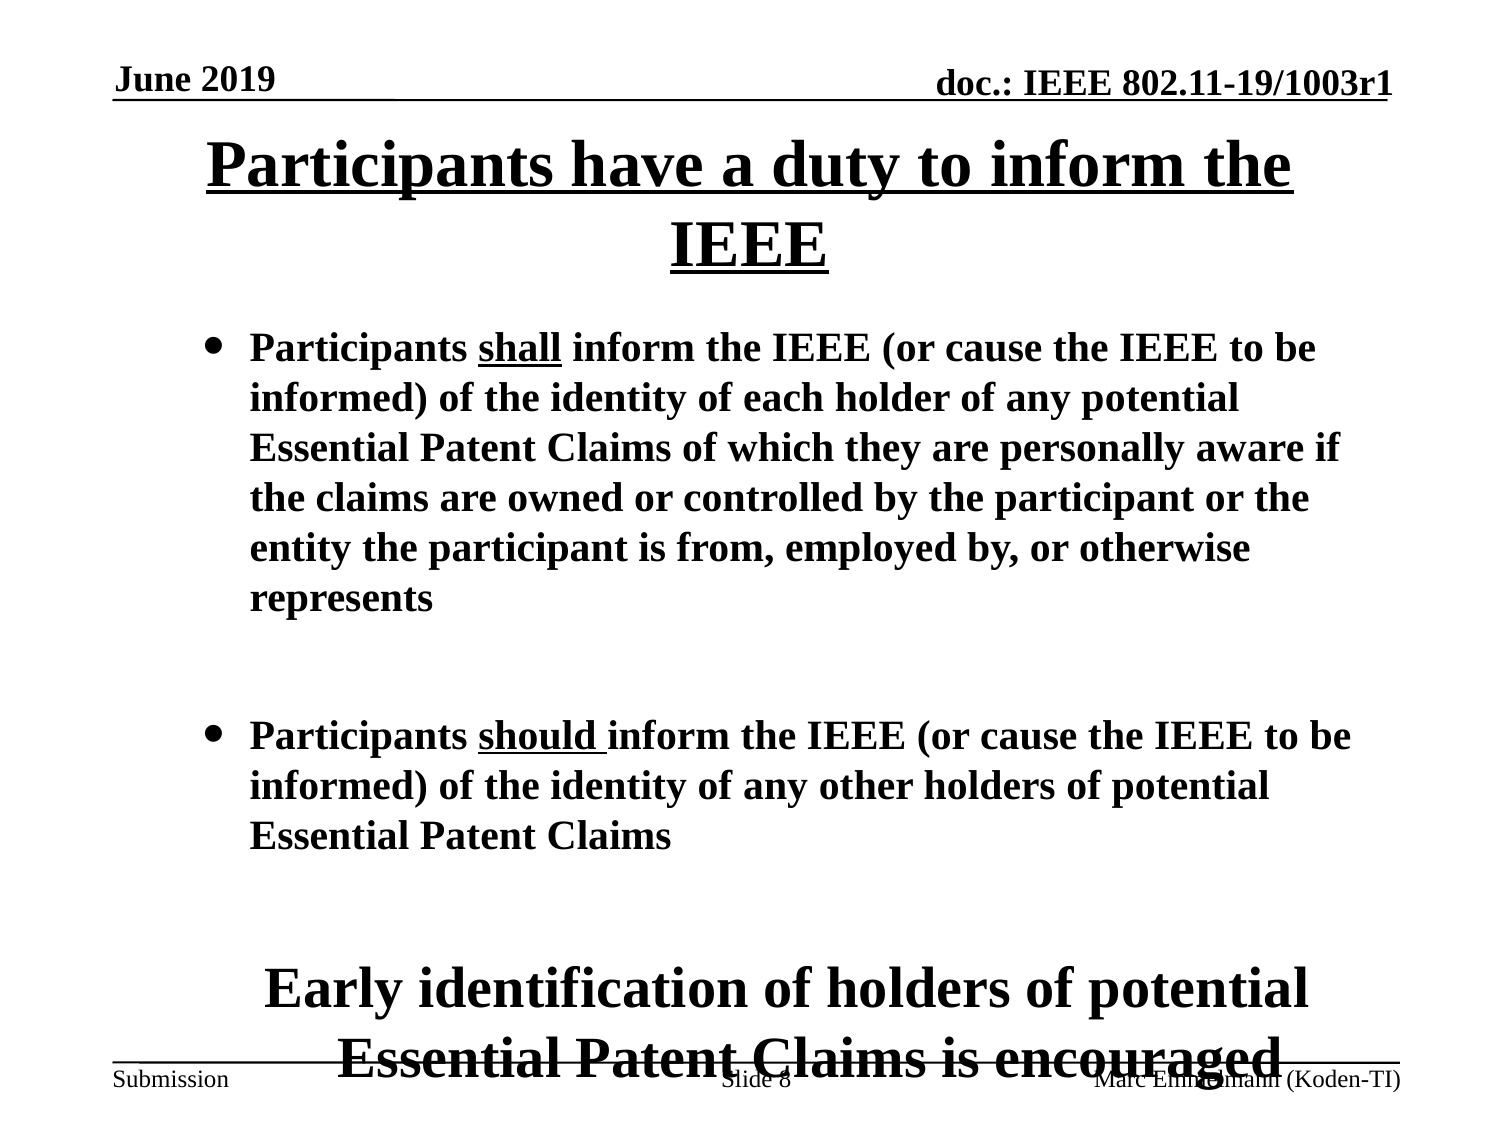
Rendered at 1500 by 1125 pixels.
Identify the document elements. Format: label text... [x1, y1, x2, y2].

title Participants have a duty to inform the IEEE [112, 112, 1388, 288]
slide_number Slide 8 [712, 1061, 800, 1123]
list Participants shall inform the IEEE (or cause the IEEE to be informed) of the identity of each holder of any potential Essential Patent Claims of which they are personally aware if the claims are owned or controlled by the participant or the entity the participant is from, employed by, or otherwise represents Participants should inform the IEEE (or cause the IEEE to be informed) of the identity of any other holders of potential Essential Patent Claims Early identification of holders of potential Essential Patent Claims is encouraged [112, 312, 1388, 988]
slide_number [114, 54, 423, 100]
footer Marc Emmelmann (Koden-TI) [878, 1061, 1402, 1093]
